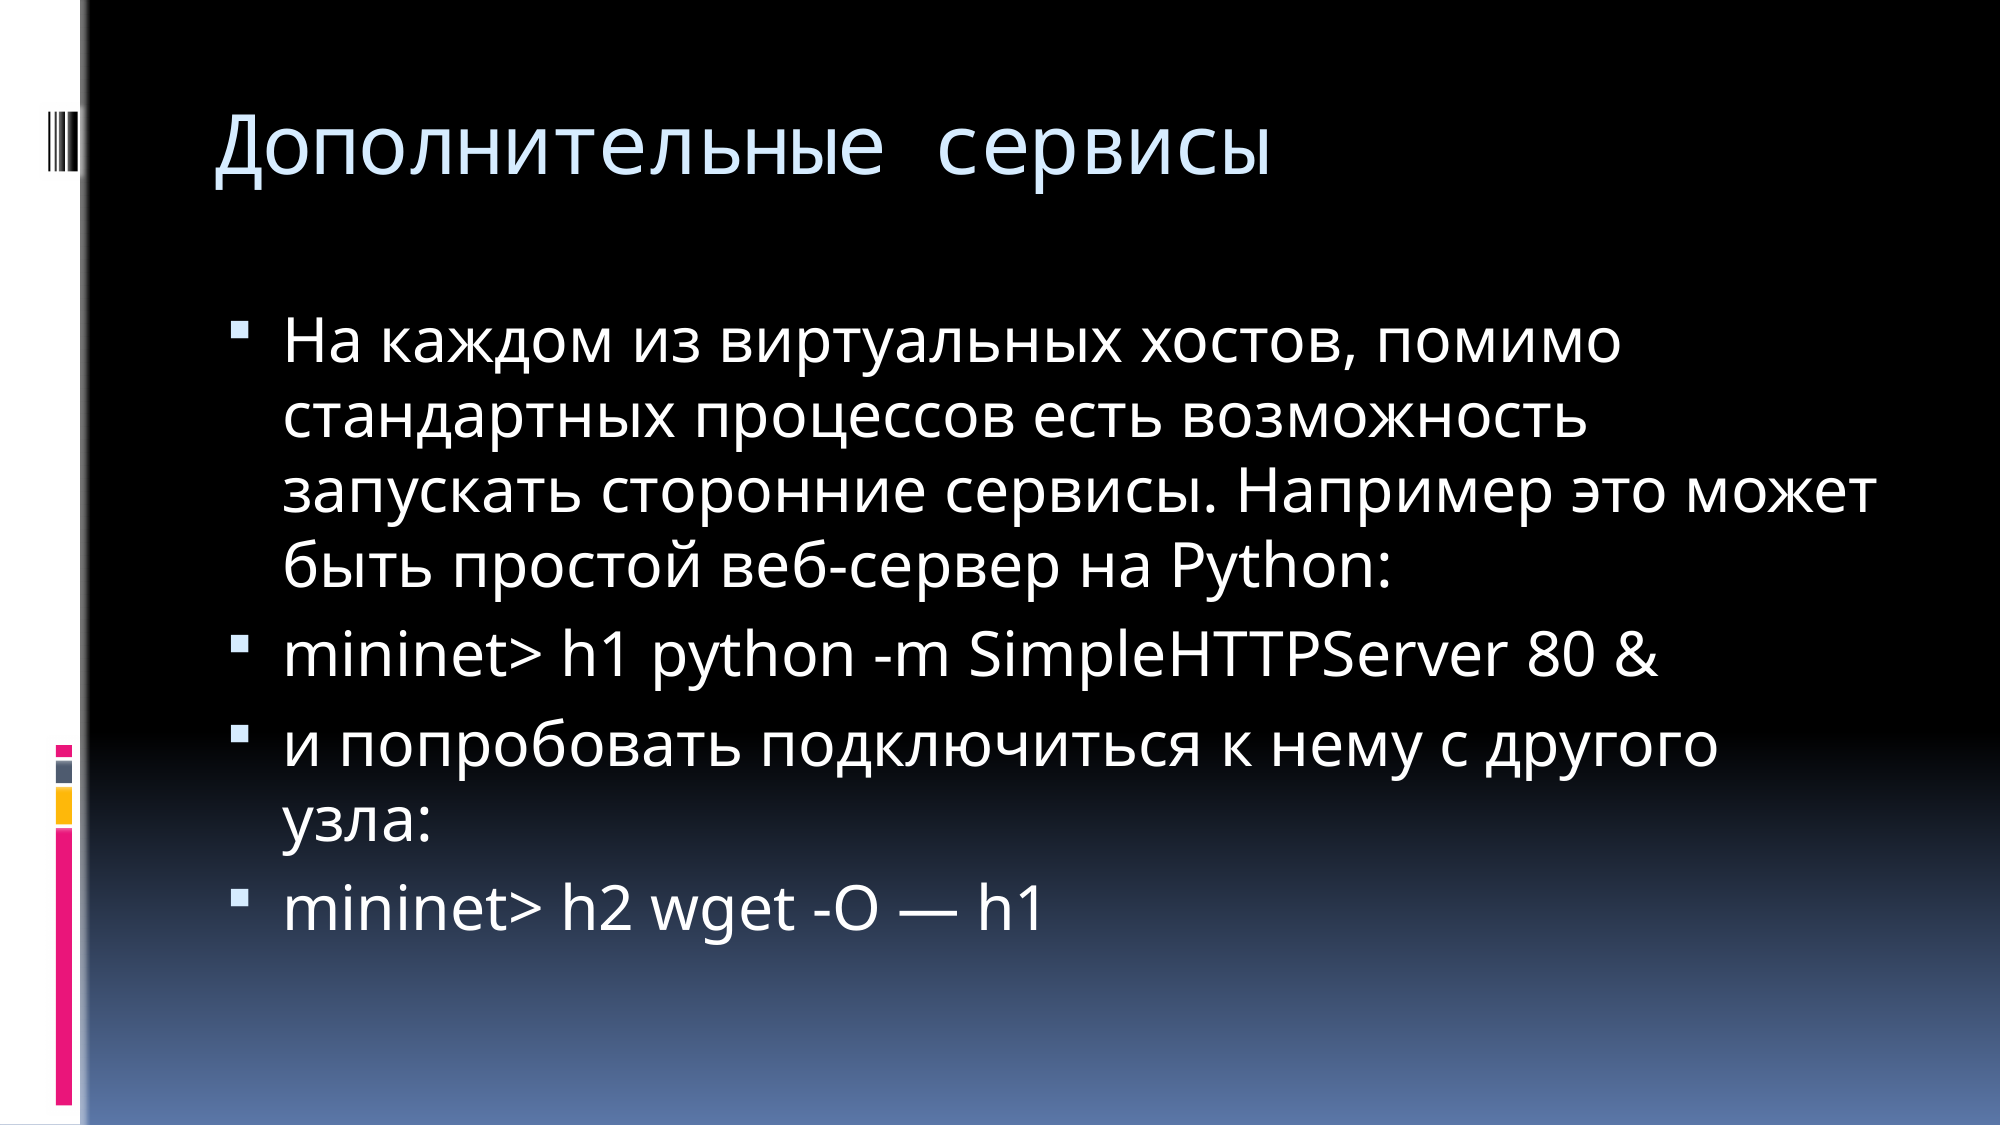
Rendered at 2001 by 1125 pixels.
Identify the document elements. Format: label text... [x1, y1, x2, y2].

list На каждом из виртуальных хостов, помимо стандартных процессов есть возможность запускать сторонние сервисы. Например это может быть простой веб-сервер на Python: mininet> h1 python -m SimpleHTTPServer 80 & и попробовать подключиться к нему с другого узла: mininet> h2 wget -O — h1 [200, 292, 1900, 1043]
title Дополнительные сервисы [200, 83, 1900, 234]
